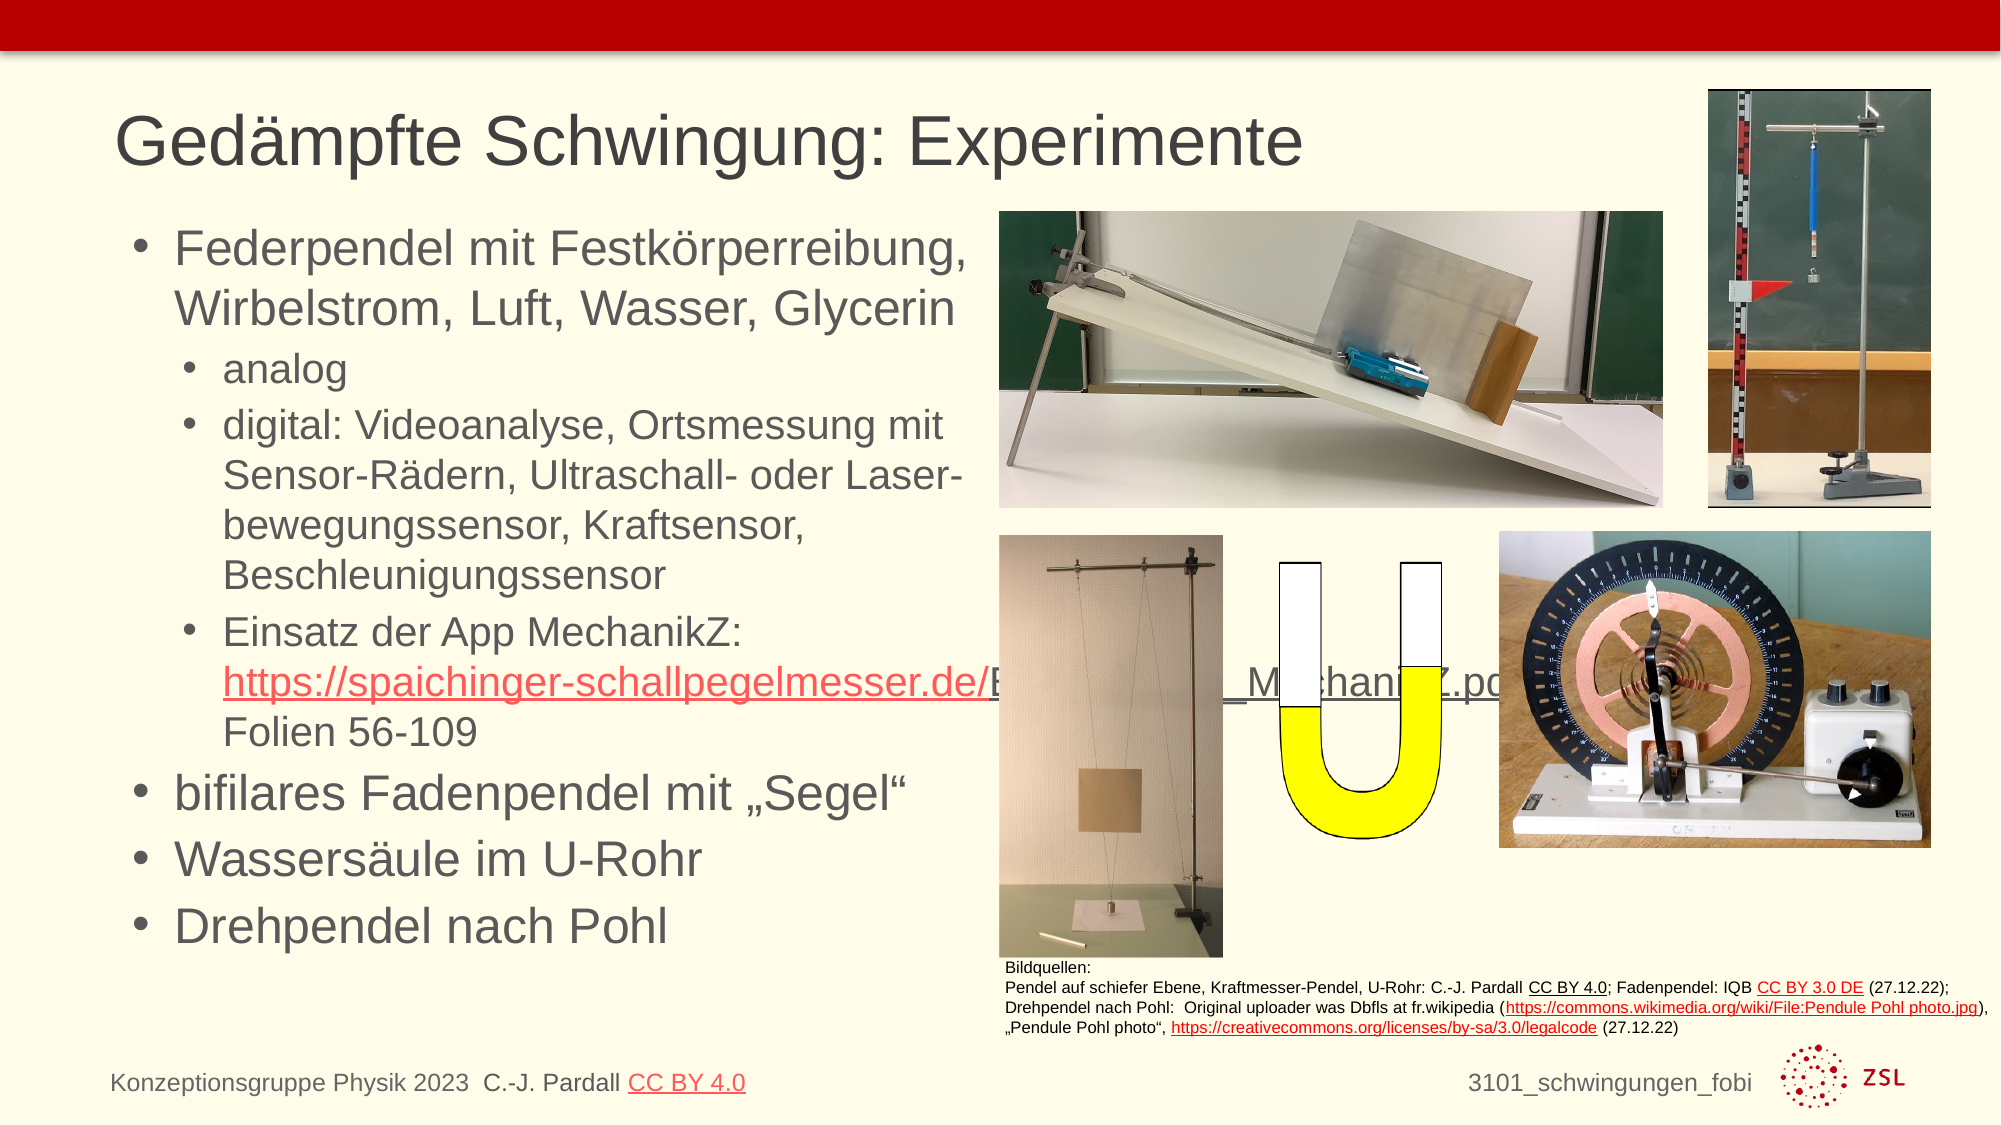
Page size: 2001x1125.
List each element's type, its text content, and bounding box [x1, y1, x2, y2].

picture [1779, 1043, 1905, 1109]
picture [998, 535, 1224, 958]
list Federpendel mit Festkörperreibung, Wirbelstrom, Luft, Wasser, Glycerin analog digital: Videoanalyse, Ortsmessung mit Sensor-Rädern, Ultraschall- oder Laser- bewegungssensor, Kraftsensor, Beschleunigungssensor Einsatz der App MechanikZ: https://spaichinger-schallpegelmesser.de/ Experimente_MechanikZ.pdf Folien 56-109 bifilares Fadenpendel mit „Segel“ Wassersäule im U-Rohr Drehpendel nach Pohl [99, 208, 1900, 1035]
text_box Bildquellen: Pendel auf schiefer Ebene, Kraftmesser-Pendel, U-Rohr: C.-J. Pardall CC BY 4.0; Fadenpendel: IQB CC BY 3.0 DE (27.12.22); Drehpendel nach Pohl: Original uploader was Dbfls at fr.wikipedia (https://commons.wikimedia.org/wiki/File:Pendule Pohl photo.jpg), „Pendule Pohl photo“, https://creativecommons.org/licenses/by-sa/3.0/legalcode (27.12.22) [999, 957, 2000, 1038]
picture [1708, 89, 1931, 508]
picture [1499, 530, 1931, 848]
picture [1273, 551, 1449, 848]
title Gedämpfte Schwingung: Experimente [99, 90, 1704, 185]
picture [999, 210, 1663, 508]
